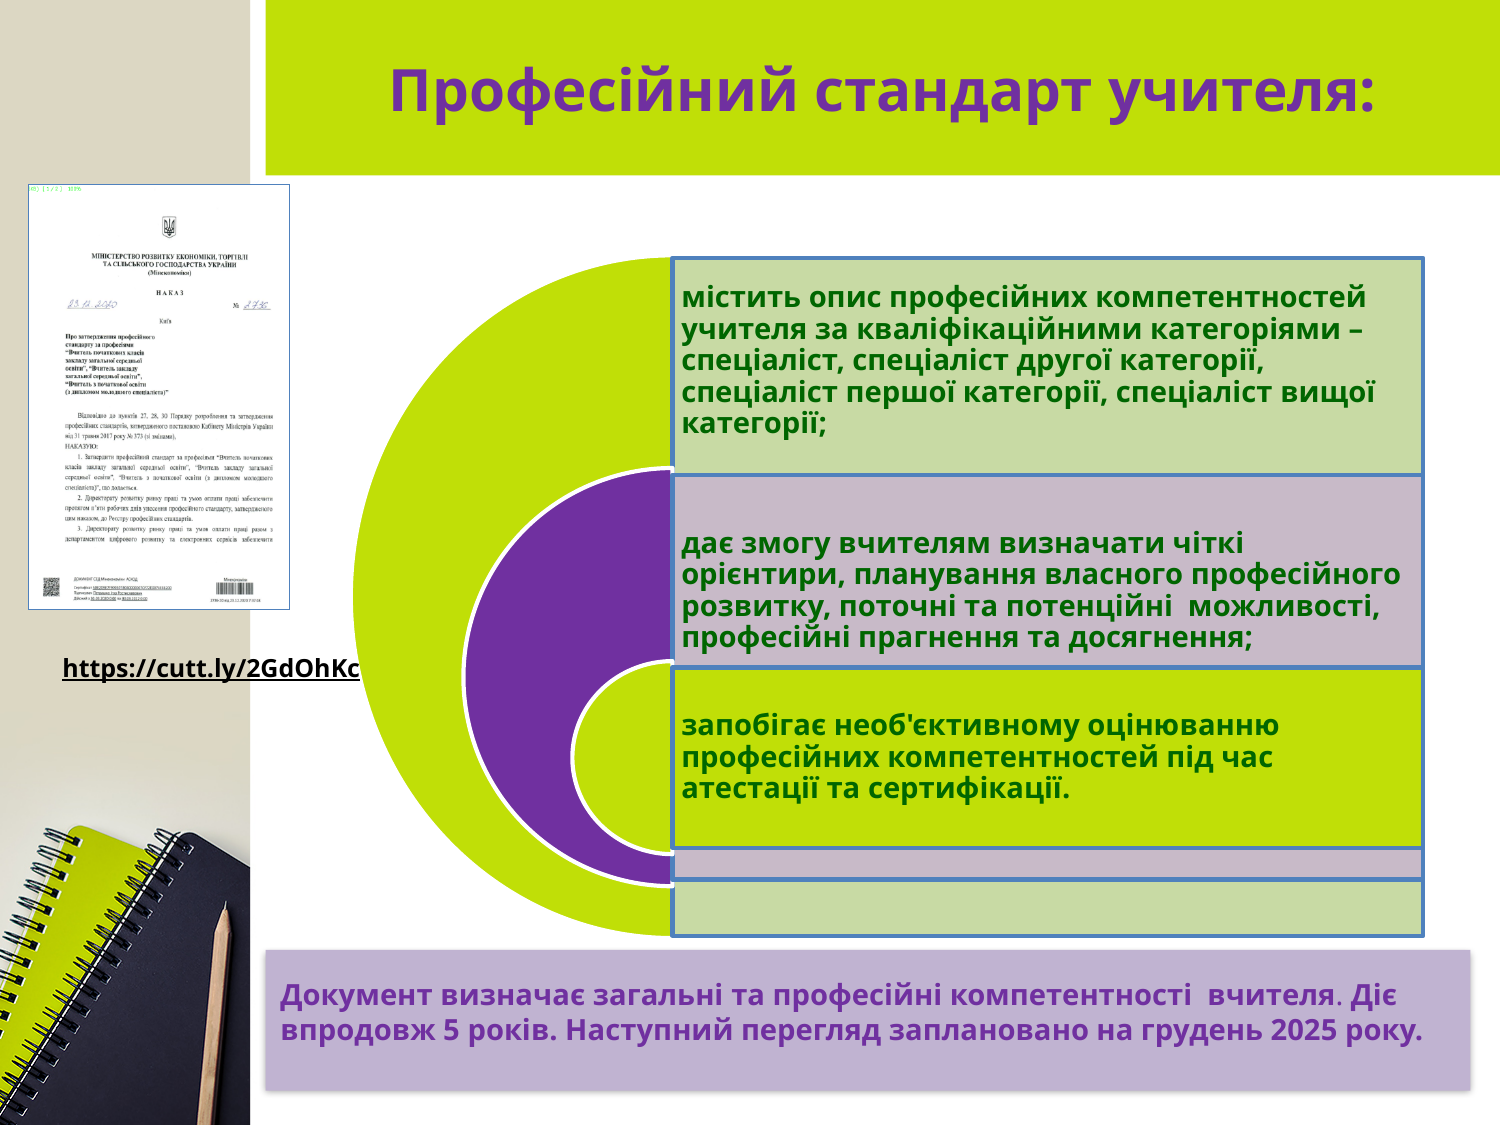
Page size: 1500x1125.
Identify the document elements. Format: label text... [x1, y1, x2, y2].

title Професійний стандарт учителя: [265, 0, 1500, 176]
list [350, 243, 1424, 951]
text_box https://cutt.ly/2GdOhKc [47, 645, 345, 694]
list Документ визначає загальні та професійні компетентності вчителя. Діє впродовж 5 років. Наступний перегляд заплановано на грудень 2025 року. [265, 949, 1471, 1091]
picture [0, 0, 1500, 1125]
